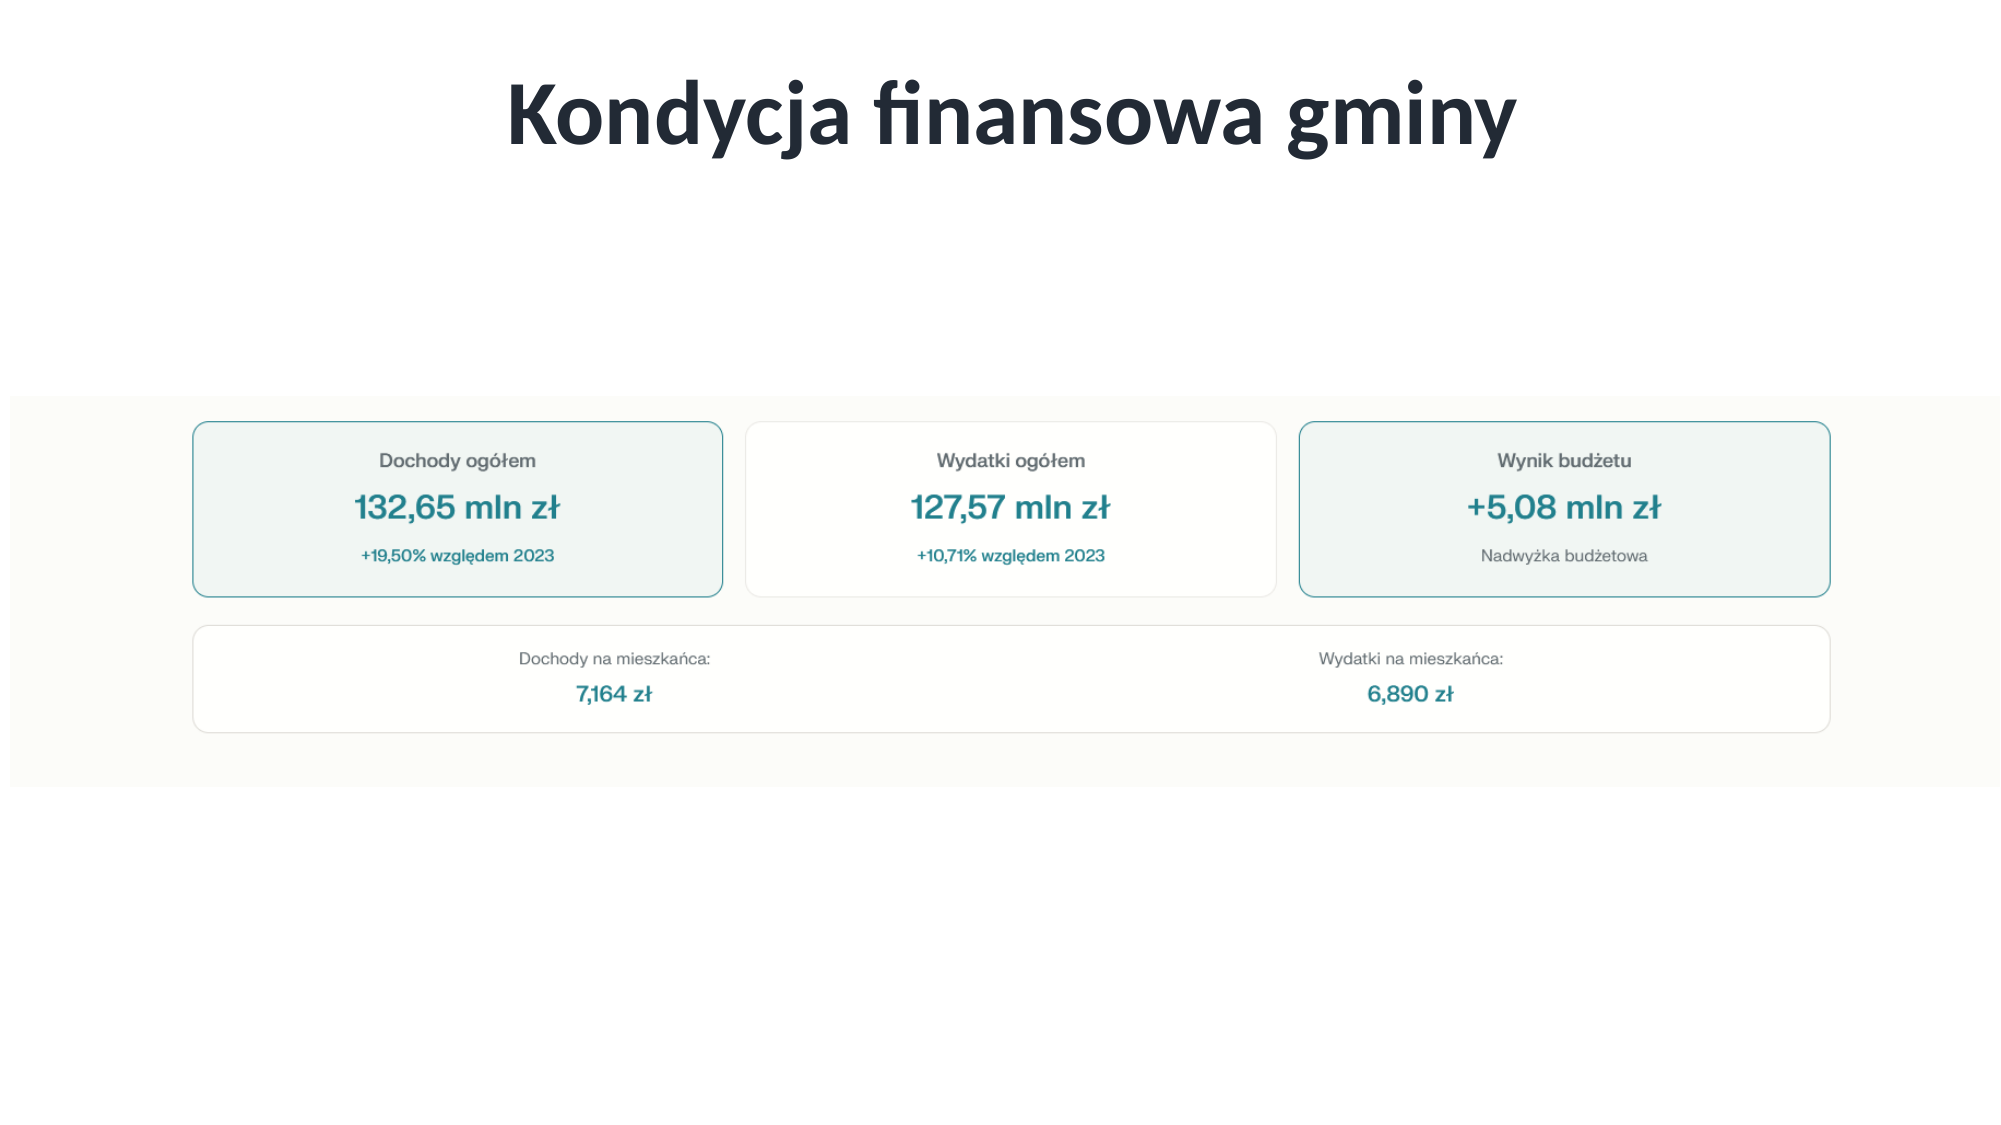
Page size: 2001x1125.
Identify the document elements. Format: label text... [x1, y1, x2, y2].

picture [10, 396, 2000, 787]
text_box Kondycja finansowa gminy [492, 45, 1588, 171]
